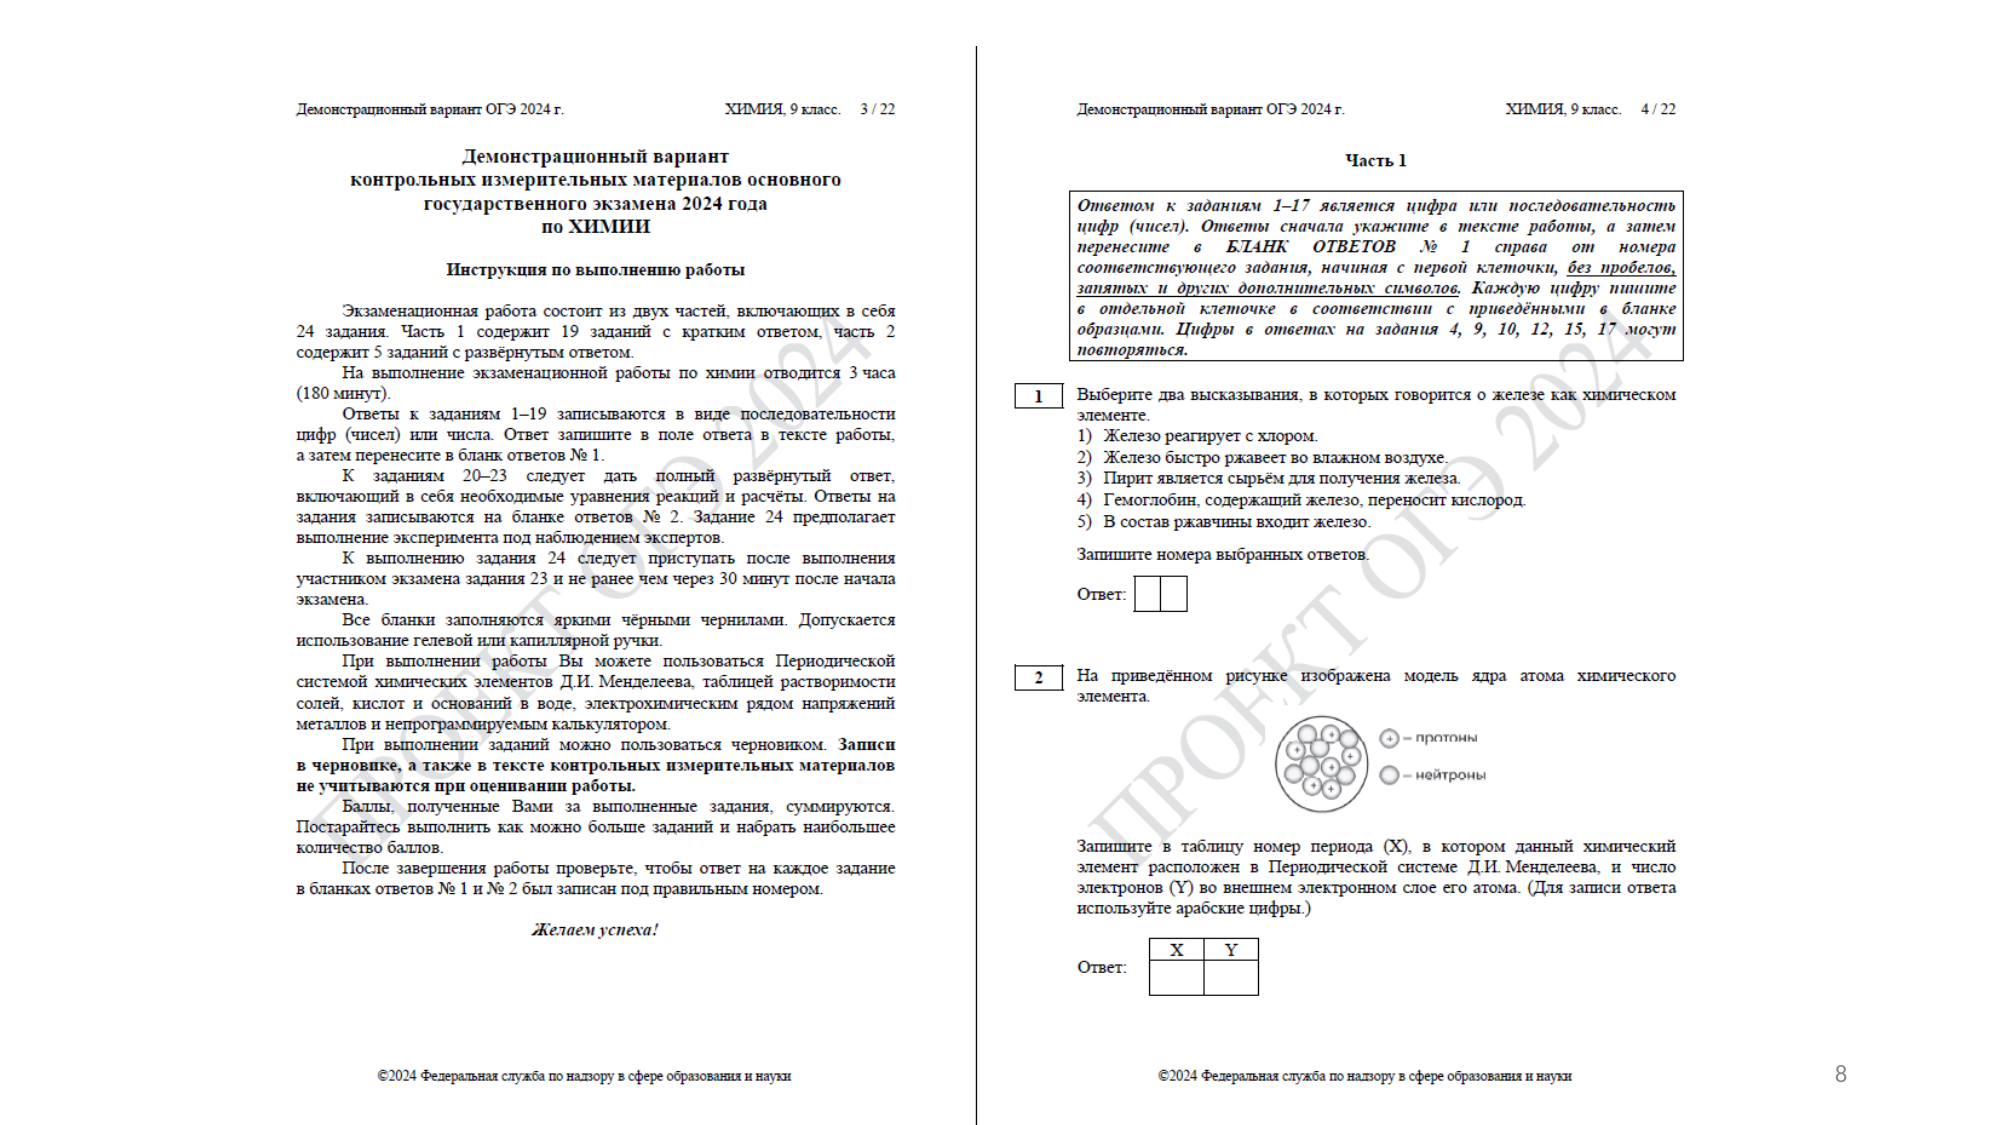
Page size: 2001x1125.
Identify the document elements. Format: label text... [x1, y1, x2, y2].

picture [202, 46, 1752, 1125]
slide_number 8 [1752, 1042, 1863, 1103]
